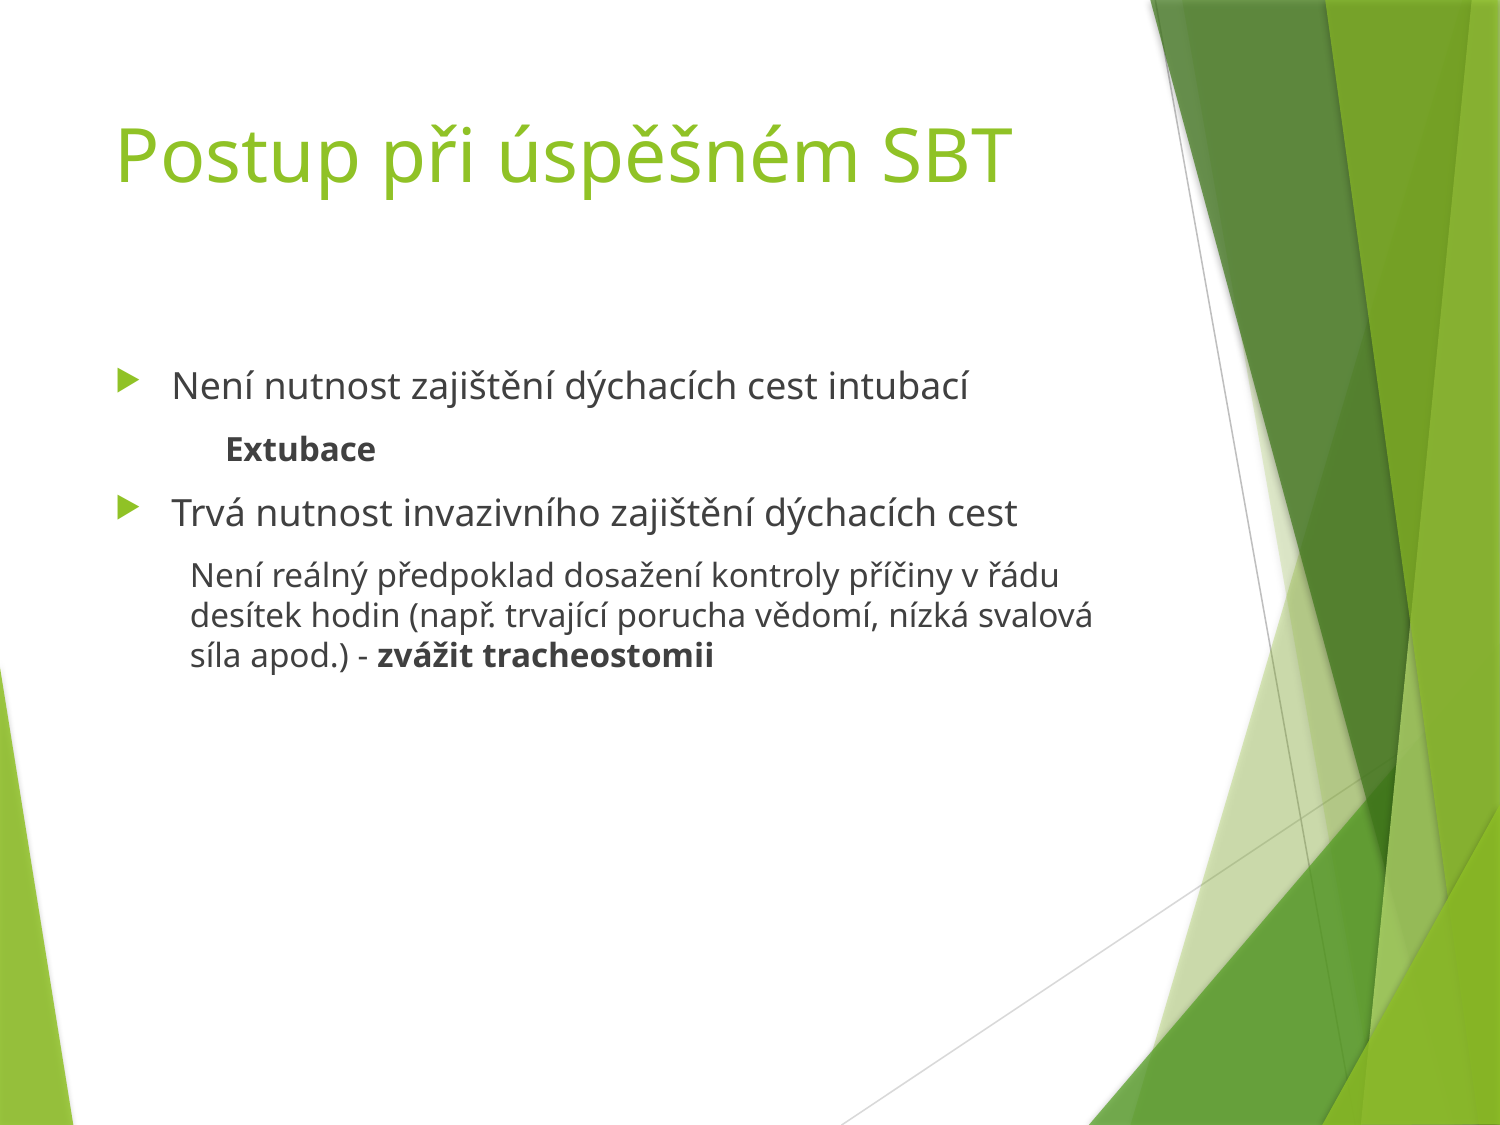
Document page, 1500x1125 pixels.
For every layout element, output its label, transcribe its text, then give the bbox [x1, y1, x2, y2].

list Není nutnost zajištění dýchacích cest intubací Extubace Trvá nutnost invazivního zajištění dýchacích cest Není reálný předpoklad dosažení kontroly příčiny v řádu desítek hodin (např. trvající porucha vědomí, nízká svalová síla apod.) - zvážit tracheostomii [99, 354, 1142, 992]
title Postup při úspěšném SBT [99, 99, 1142, 317]
